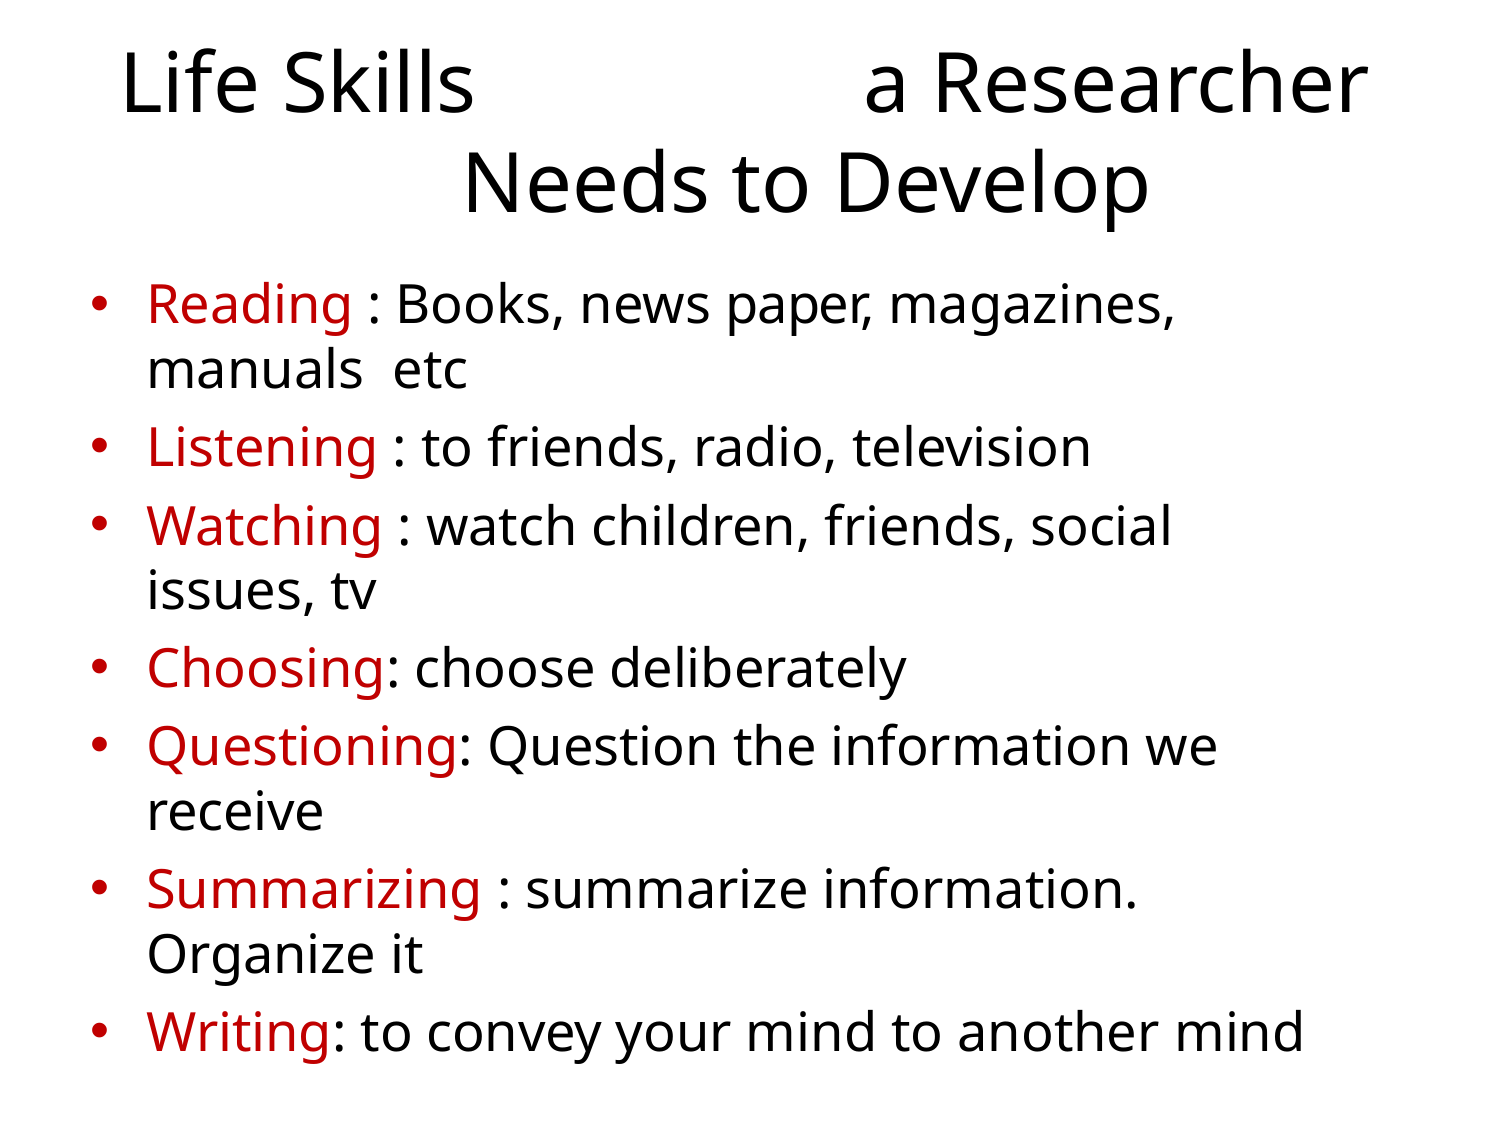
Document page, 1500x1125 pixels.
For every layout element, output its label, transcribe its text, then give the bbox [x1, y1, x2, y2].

title Life Skills a Researcher Needs to Develop [117, 26, 1381, 229]
text_box Reading : Books, news paper, magazines, manuals etc Listening : to friends, radio, television Watching : watch children, friends, social issues, tv Choosing: choose deliberately Questioning: Question the information we receive Summarizing : summarize information. Organize it Writing: to convey your mind to another mind [87, 267, 1369, 1063]
